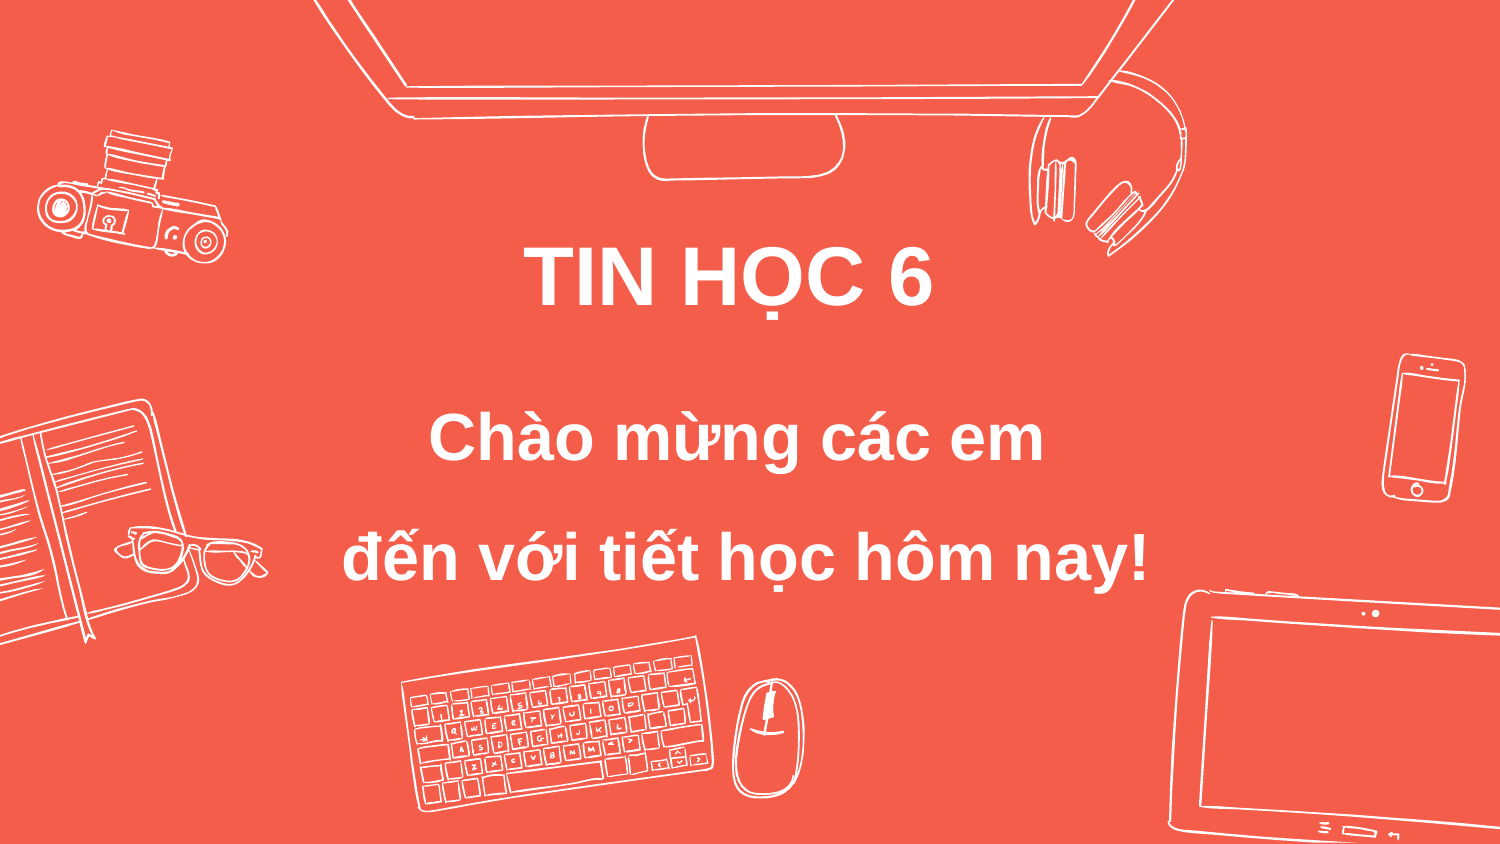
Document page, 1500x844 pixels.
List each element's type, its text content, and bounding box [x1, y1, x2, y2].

text_box Chào mừng các em đến với tiết học hôm nay! [326, 346, 1167, 602]
title TIN HỌC 6 [237, 196, 1221, 347]
